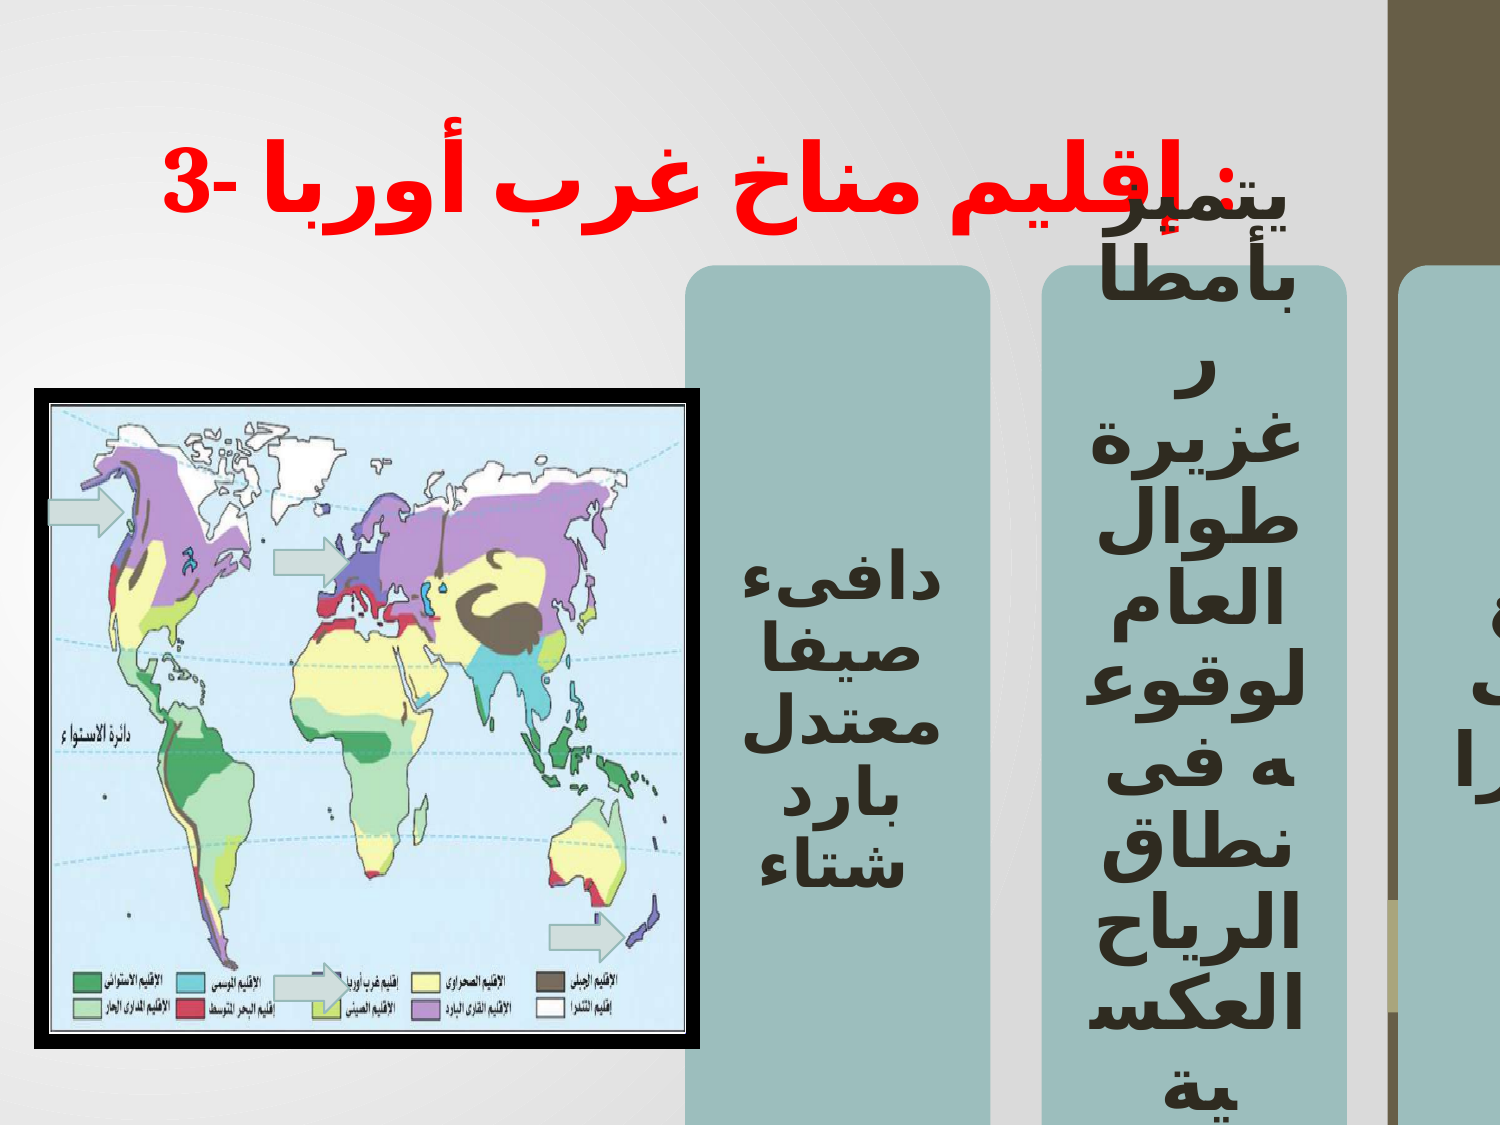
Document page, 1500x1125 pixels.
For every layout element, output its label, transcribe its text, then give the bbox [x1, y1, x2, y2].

picture [48, 401, 687, 1035]
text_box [683, 264, 1500, 1125]
title 3- إقليم مناخ غرب أوربا : [148, 136, 1499, 212]
